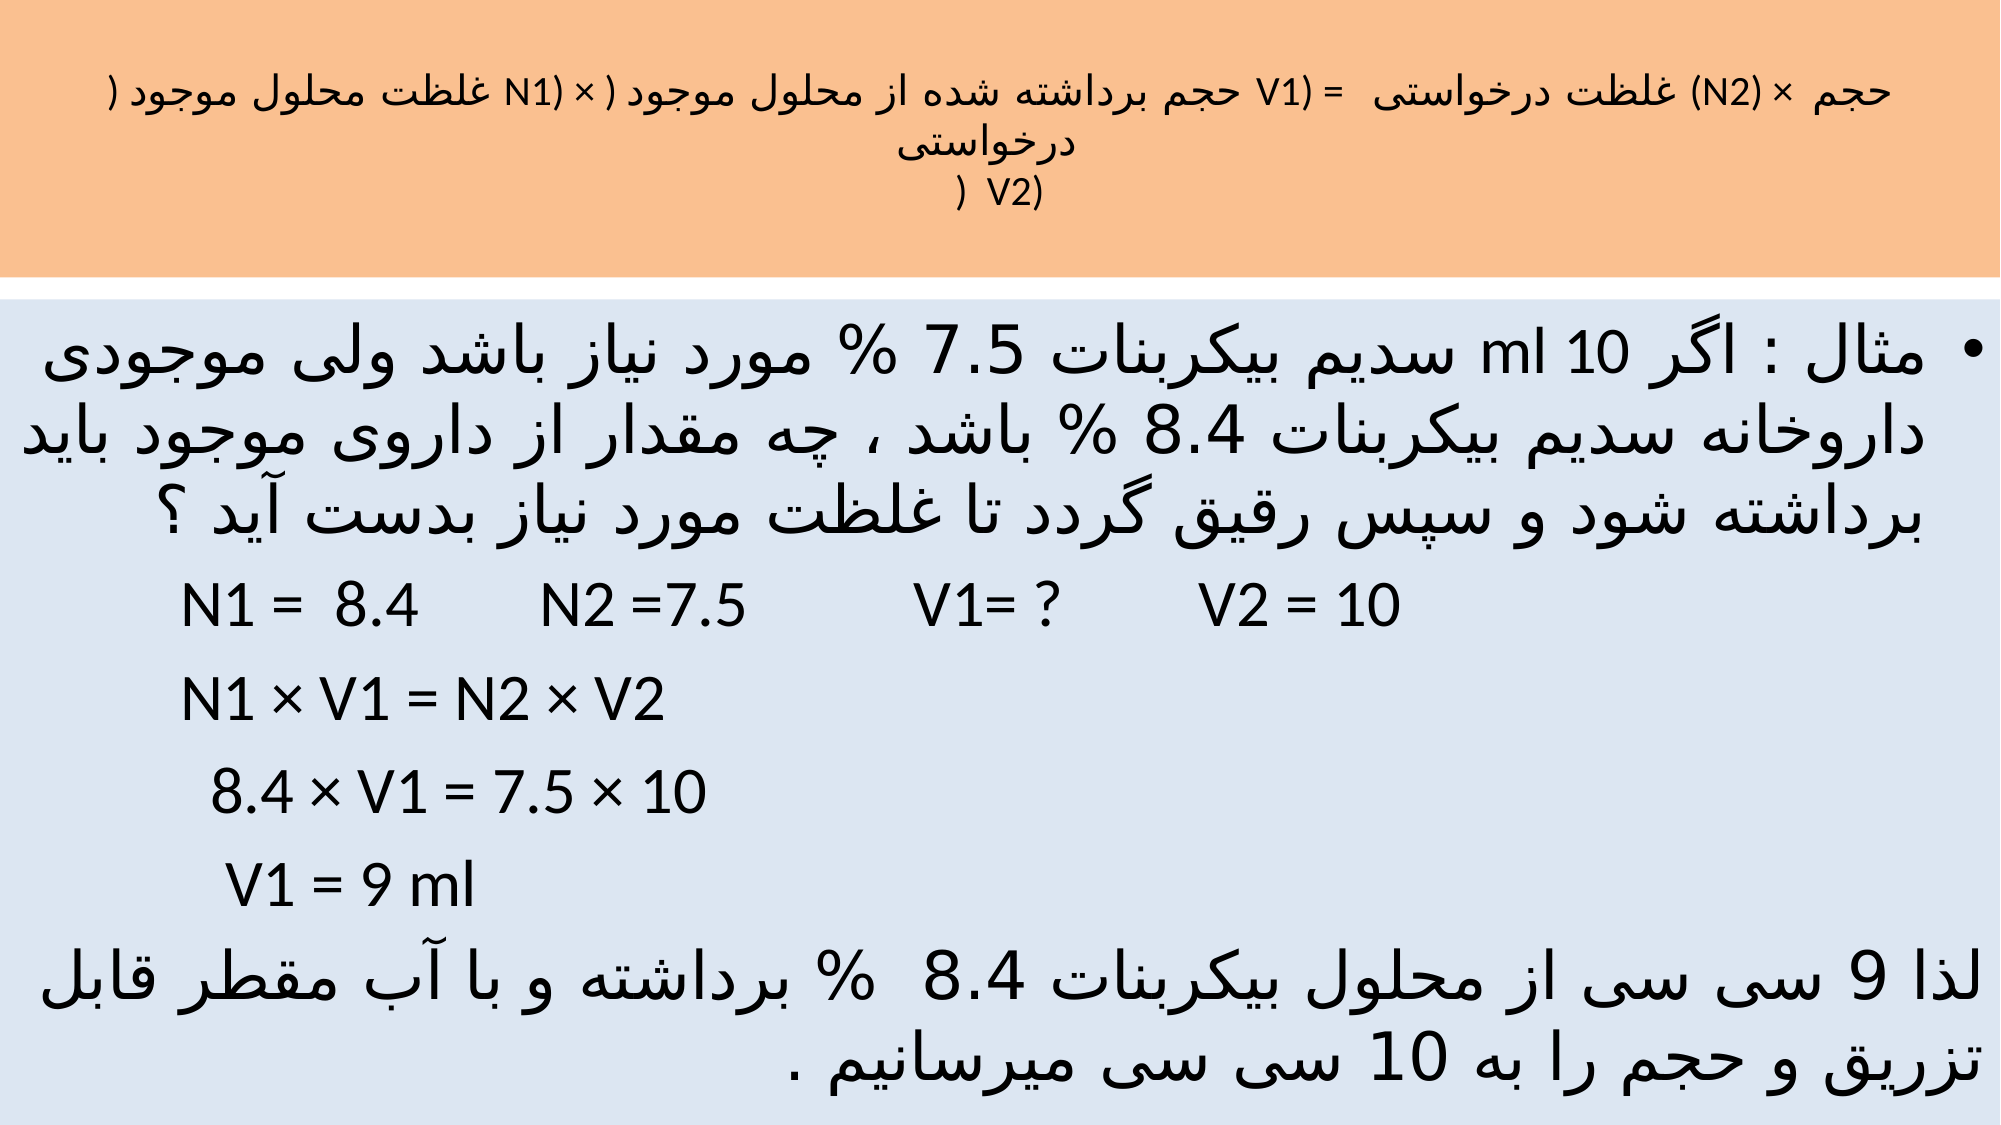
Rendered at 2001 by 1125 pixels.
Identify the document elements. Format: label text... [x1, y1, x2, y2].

title ) غلظت محلول موجود N1) × ) حجم برداشته شده از محلول موجود V1) = غلظت درخواستی (N2) × حجم درخواستی ) V2) [0, 0, 2000, 278]
list مثال : اگر ml 10 سدیم بیکربنات 7.5 % مورد نیاز باشد ولی موجودی داروخانه سدیم بیکربنات 8.4 % باشد ، چه مقدار از داروی موجود باید برداشته شود و سپس رقیق گردد تا غلظت مورد نیاز بدست آید ؟ N1 = 8.4 N2 =7.5 V1= ? V2 = 10 N1 × V1 = N2 × V2 8.4 × V1 = 7.5 × 10 V1 = 9 ml لذا 9 سی سی از محلول بیکربنات 8.4 % برداشته و با آب مقطر قابل تزریق و حجم را به 10 سی سی میرسانیم . [0, 299, 2000, 1125]
